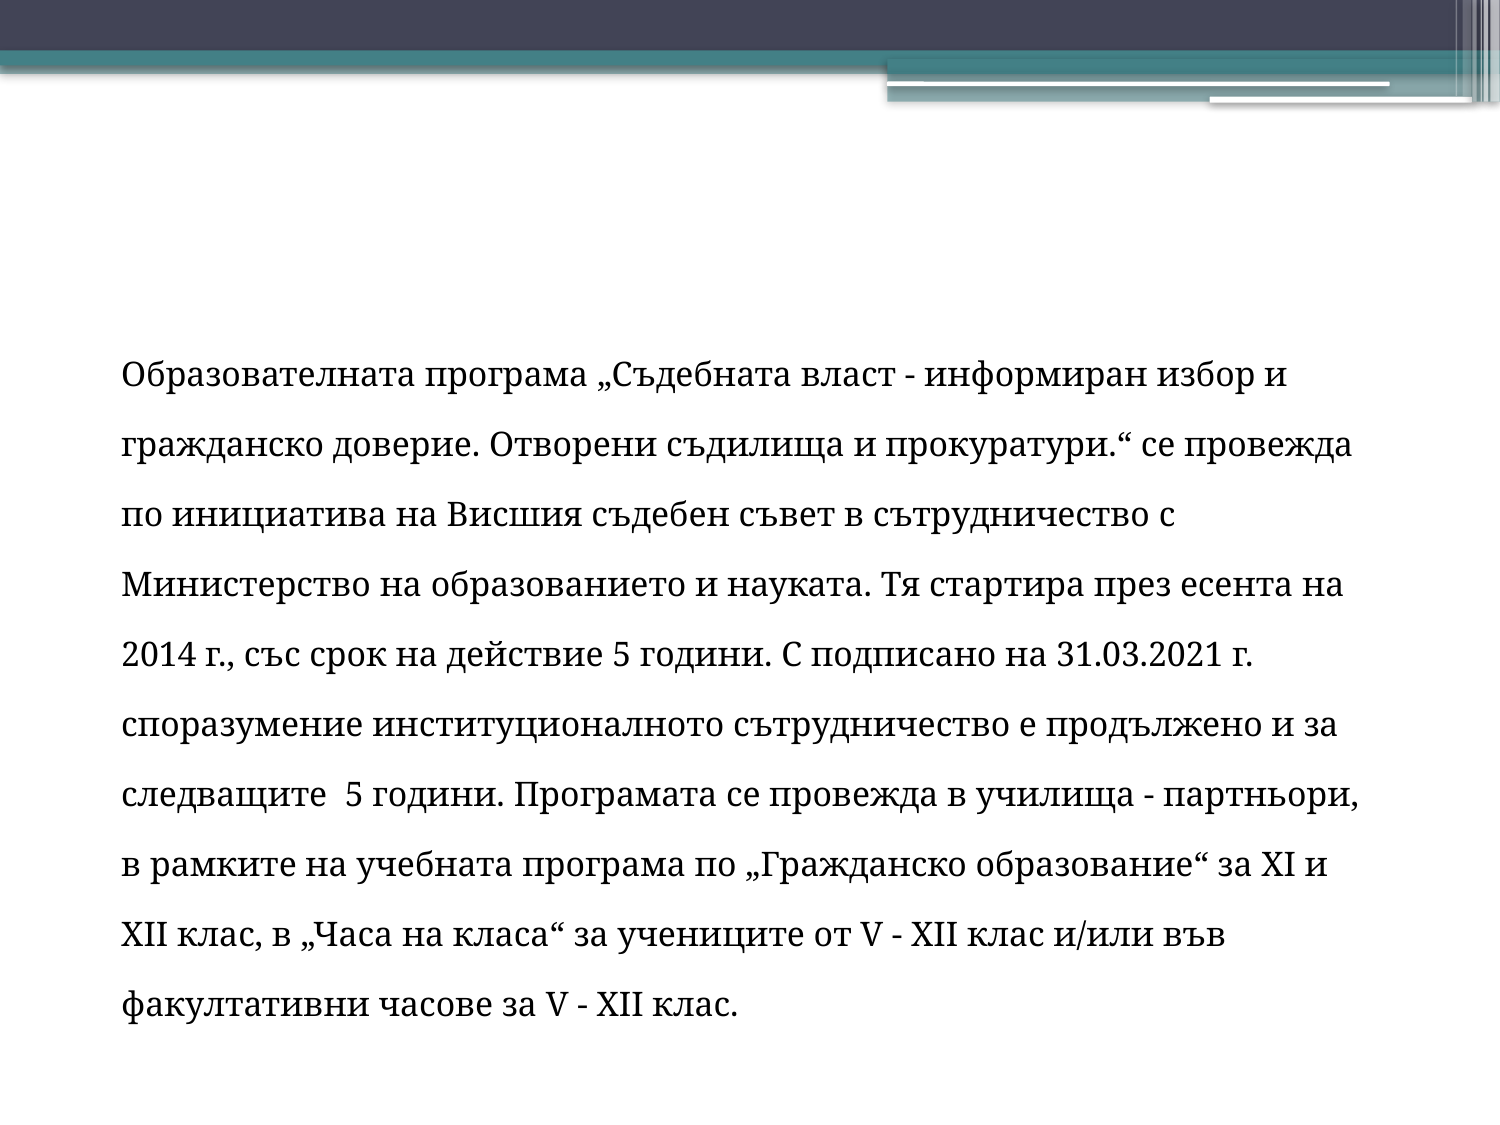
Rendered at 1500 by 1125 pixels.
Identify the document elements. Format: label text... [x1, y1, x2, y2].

list Образователната програма „Съдебната власт - информиран избор и гражданско доверие. Отворени съдилища и прокуратури.“ се провежда по инициатива на Висшия съдебен съвет в сътрудничество с Министерство на образованието и науката. Тя стартира през есента на 2014 г., със срок на действие 5 години. С подписано на 31.03.2021 г. споразумение институционалното сътрудничество е продължено и за следващите 5 години. Програмата се провежда в училища - партньори, в рамките на учебната програма по „Гражданско образование“ за XI и XII клас, в „Часа на класа“ за учениците от V - XII клас и/или във факултативни часове за V - XII клас. [88, 338, 1376, 1048]
